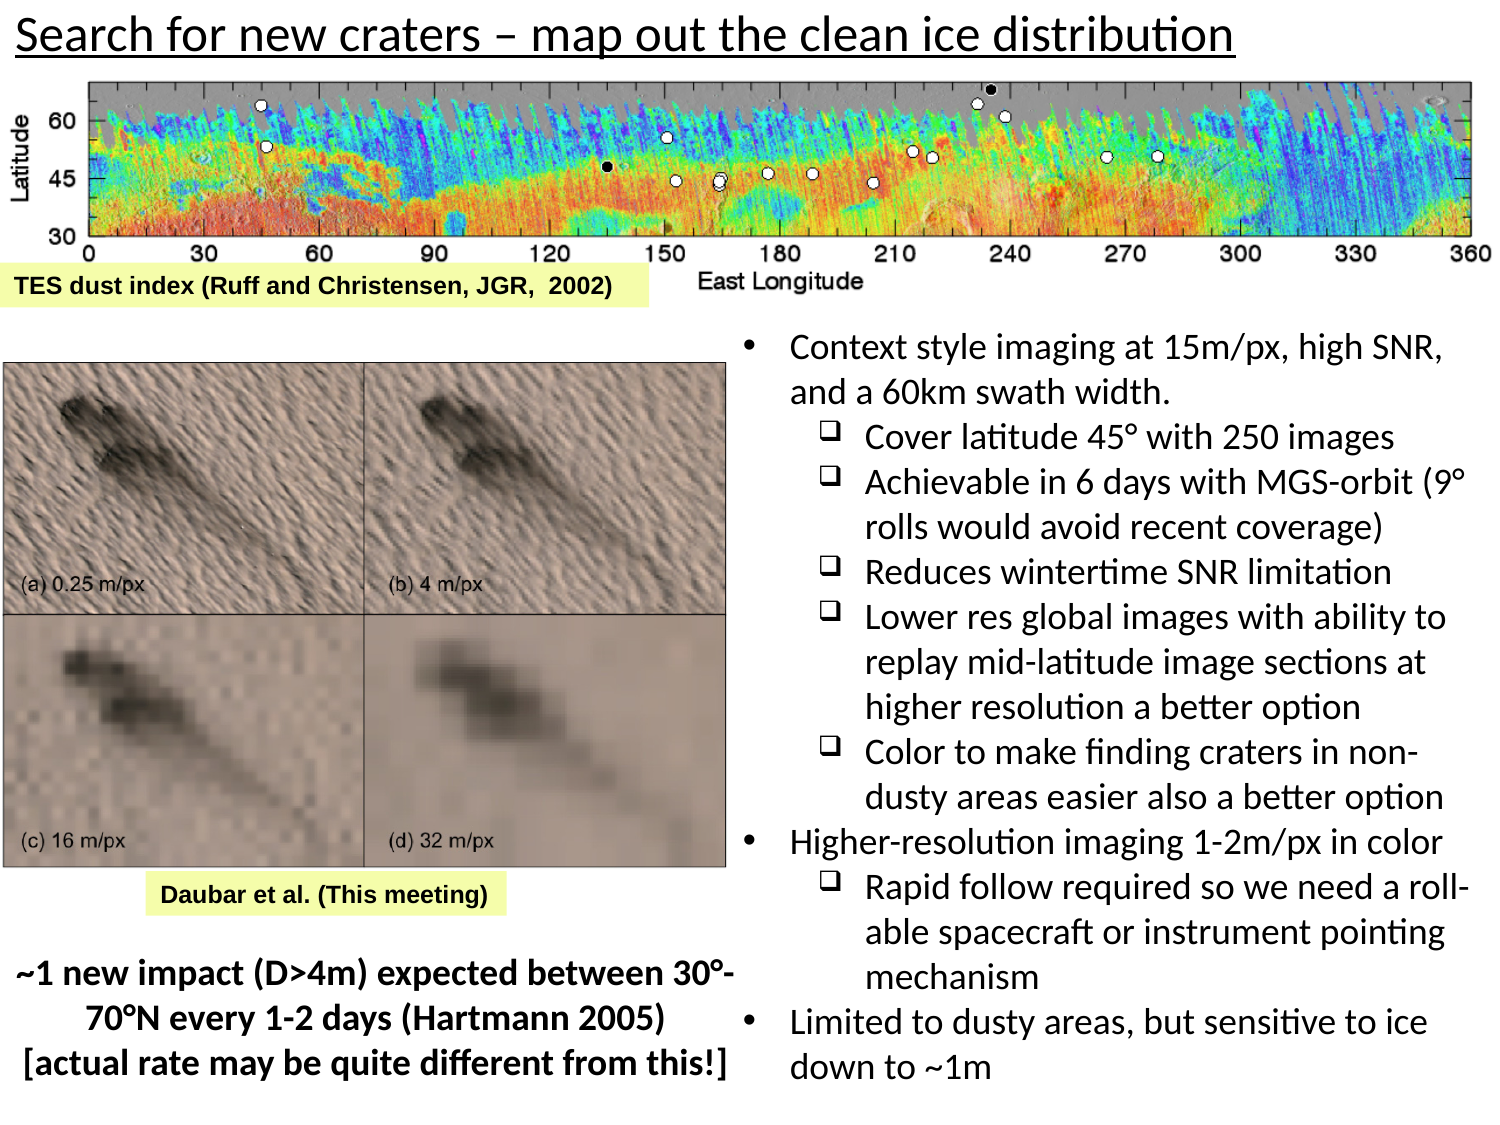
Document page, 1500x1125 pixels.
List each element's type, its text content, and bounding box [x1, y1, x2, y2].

picture [0, 359, 729, 872]
text_box ~1 new impact (D>4m) expected between 30°-70°N every 1-2 days (Hartmann 2005) [actual rate may be quite different from this!] [0, 940, 752, 1091]
list Search for new craters – map out the clean ice distribution [0, 4, 1500, 76]
text_box Daubar et al. (This meeting) [145, 880, 507, 916]
picture [0, 75, 1499, 301]
text_box Context style imaging at 15m/px, high SNR, and a 60km swath width. Cover latitude 45° with 250 images Achievable in 6 days with MGS-orbit (9° rolls would avoid recent coverage) Reduces wintertime SNR limitation Lower res global images with ability to replay mid-latitude image sections at higher resolution a better option Color to make finding craters in non-dusty areas easier also a better option Higher-resolution imaging 1-2m/px in color Rapid follow required so we need a roll-able spacecraft or instrument pointing mechanism Limited to dusty areas, but sensitive to ice down to ~1m [728, 314, 1500, 1095]
